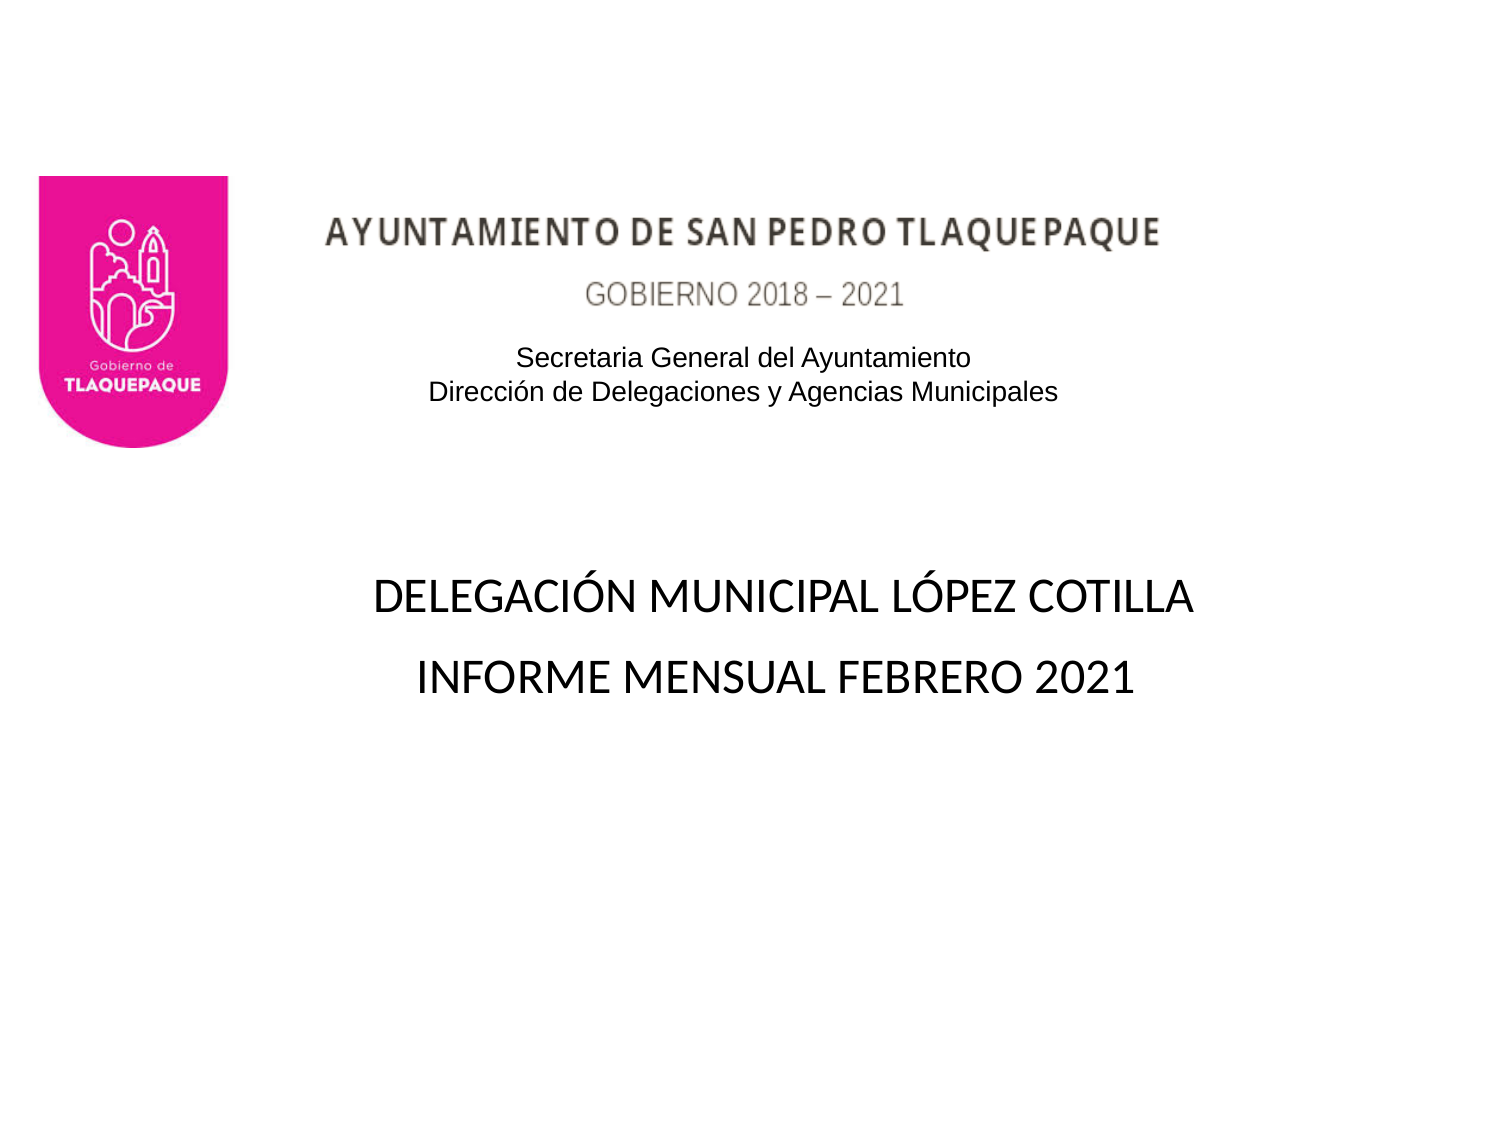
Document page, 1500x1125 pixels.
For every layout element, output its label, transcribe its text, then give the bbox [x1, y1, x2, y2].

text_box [213, 521, 1334, 737]
text_box Secretaria General del Ayuntamiento Dirección de Delegaciones y Agencias Municipales [368, 333, 1119, 415]
picture [0, 176, 1270, 448]
